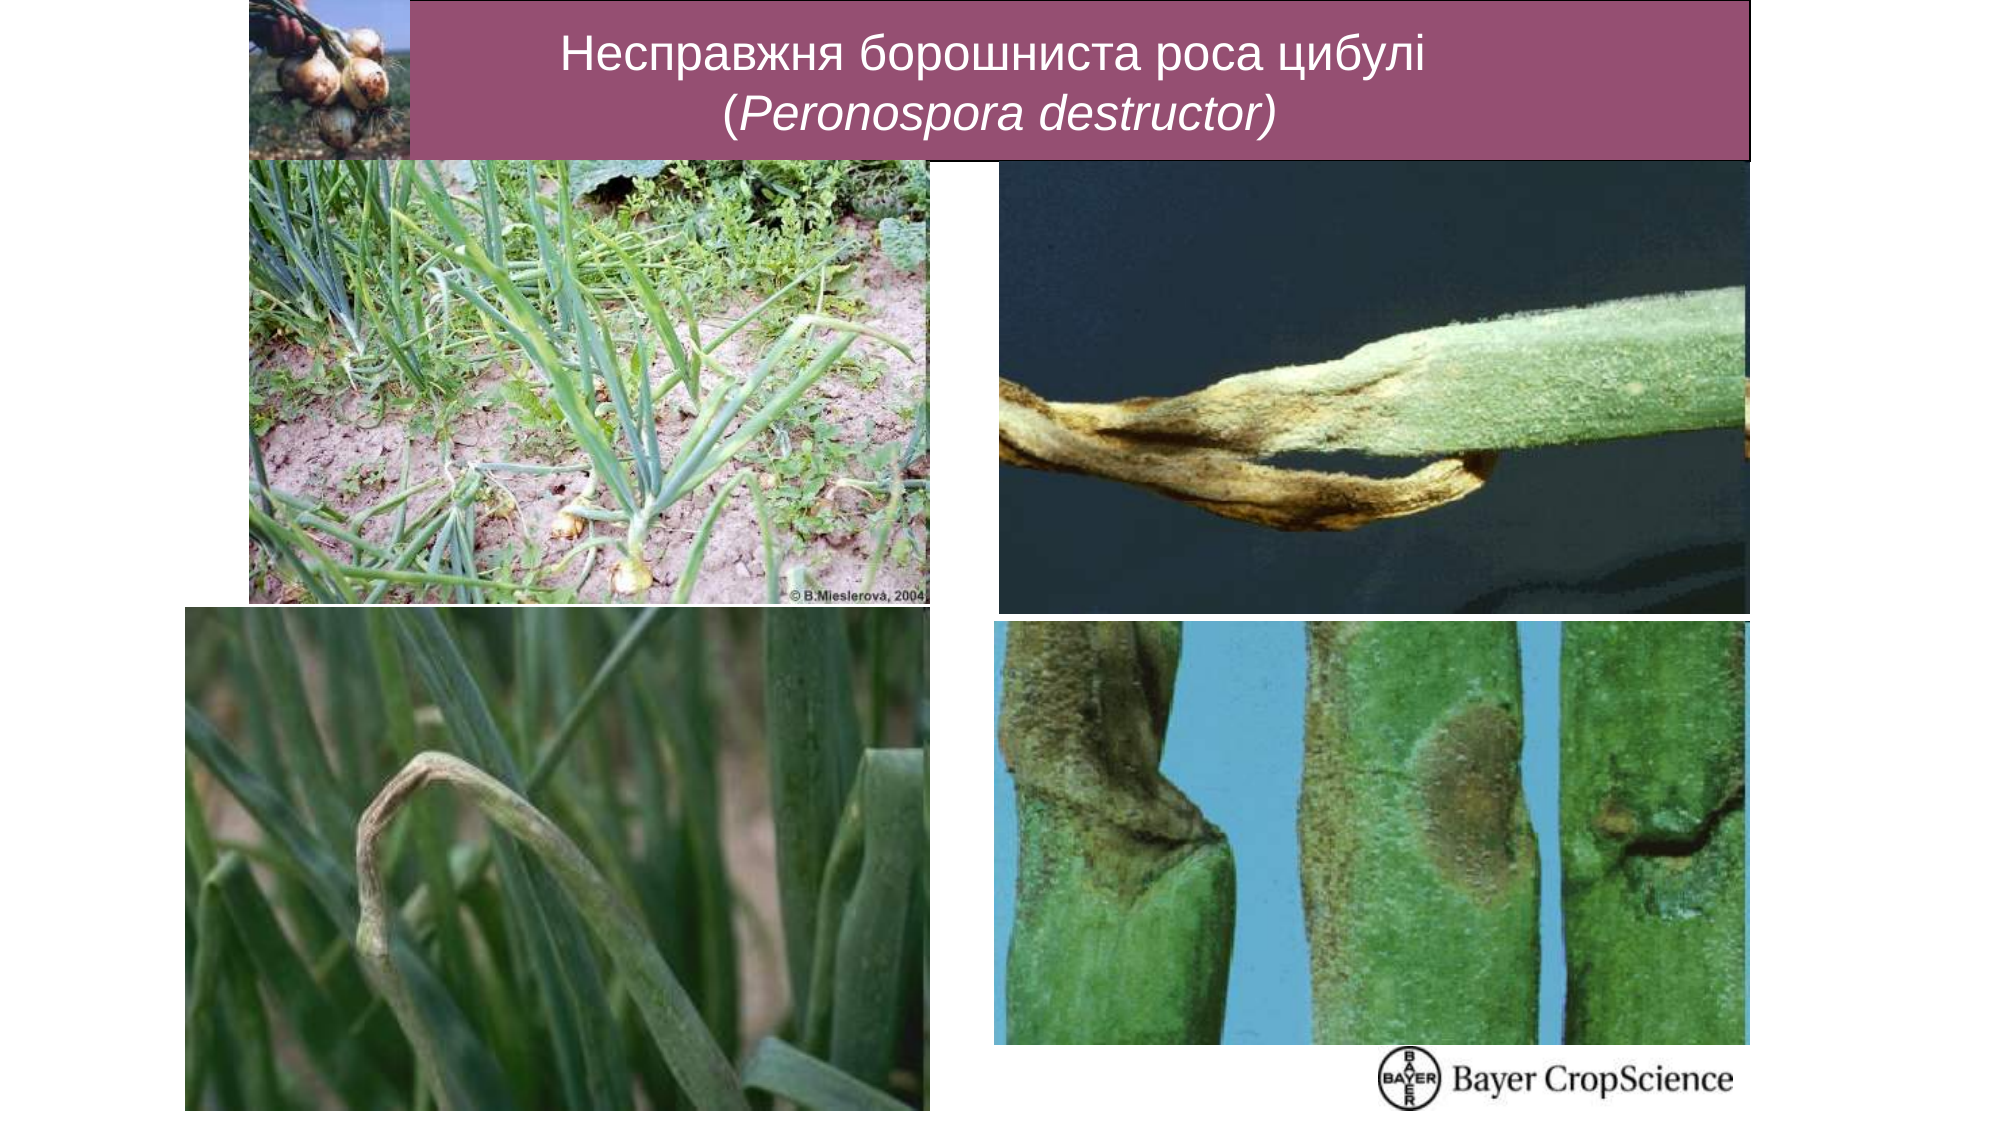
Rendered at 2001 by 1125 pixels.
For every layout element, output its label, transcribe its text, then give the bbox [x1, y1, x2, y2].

picture [249, 0, 930, 604]
picture [1378, 1046, 1733, 1111]
picture [999, 161, 1750, 614]
picture [993, 621, 1750, 1045]
text_box Несправжня борошниста роса цибулі (Peronospora destructor) [410, 0, 1750, 161]
picture [185, 607, 930, 1111]
